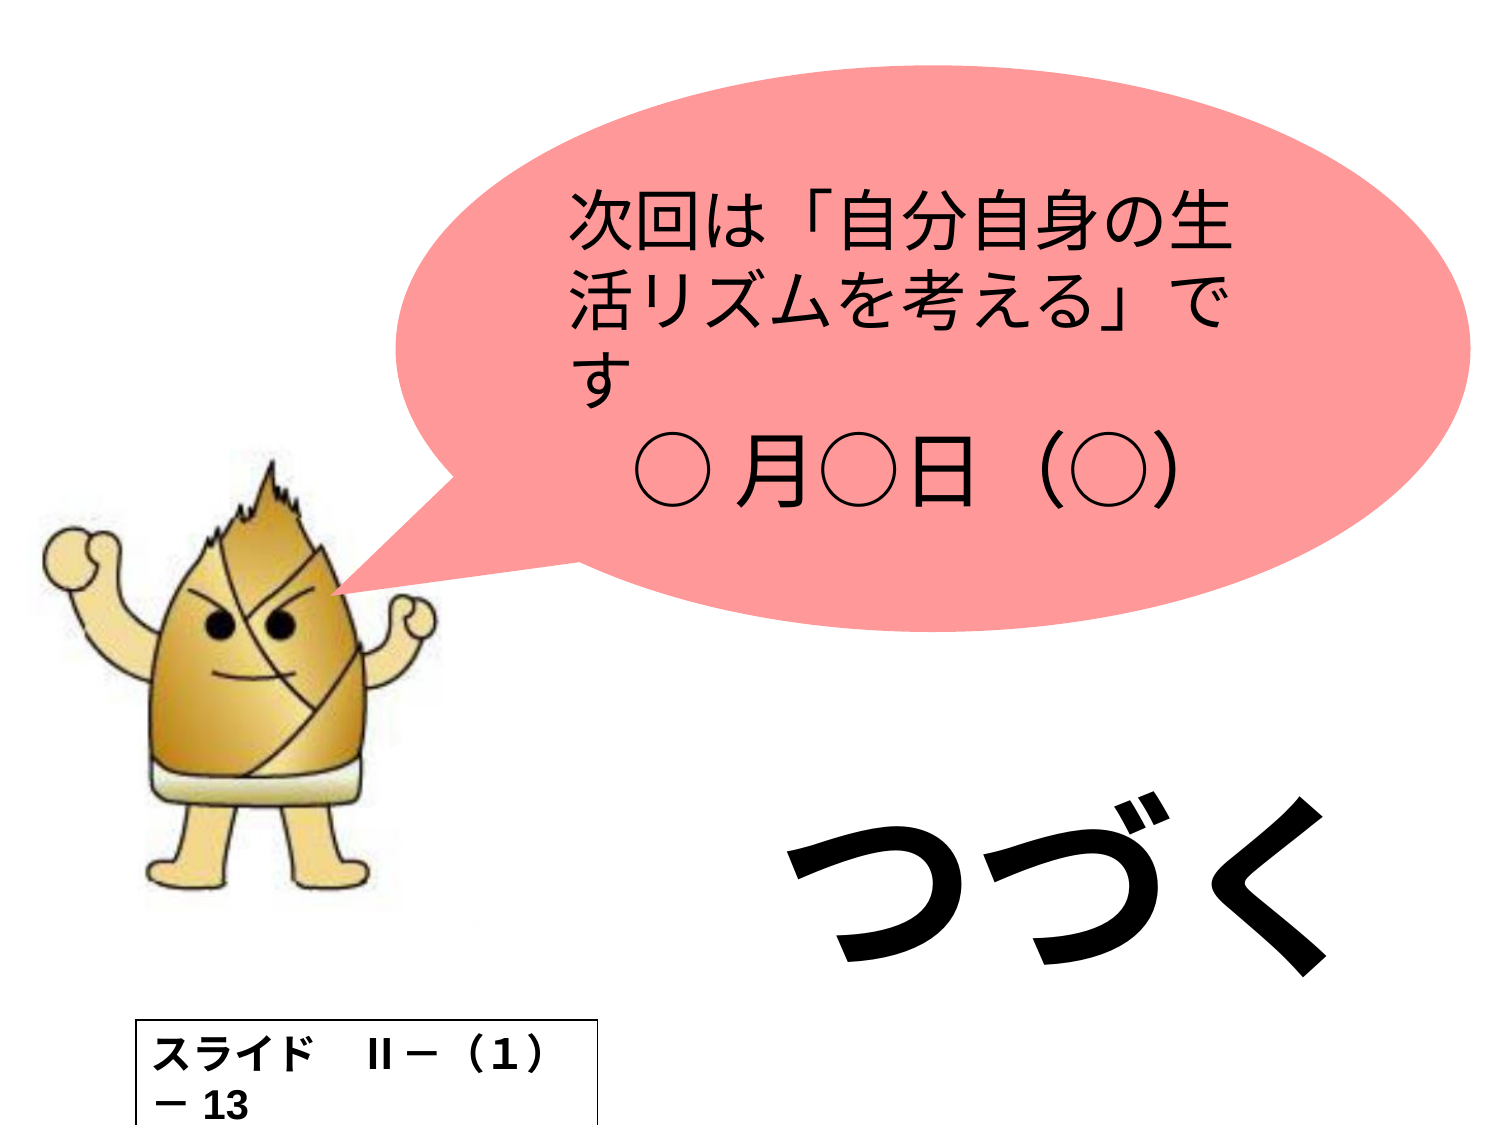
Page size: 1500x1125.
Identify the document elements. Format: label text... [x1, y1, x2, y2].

picture [27, 443, 481, 929]
text_box スライド Ⅱ－（１）－13 [135, 1020, 598, 1125]
text_box 次回は「自分自身の生活リズムを考える」です ○月○日（○） [393, 63, 1473, 635]
title つづく [761, 657, 1436, 1106]
